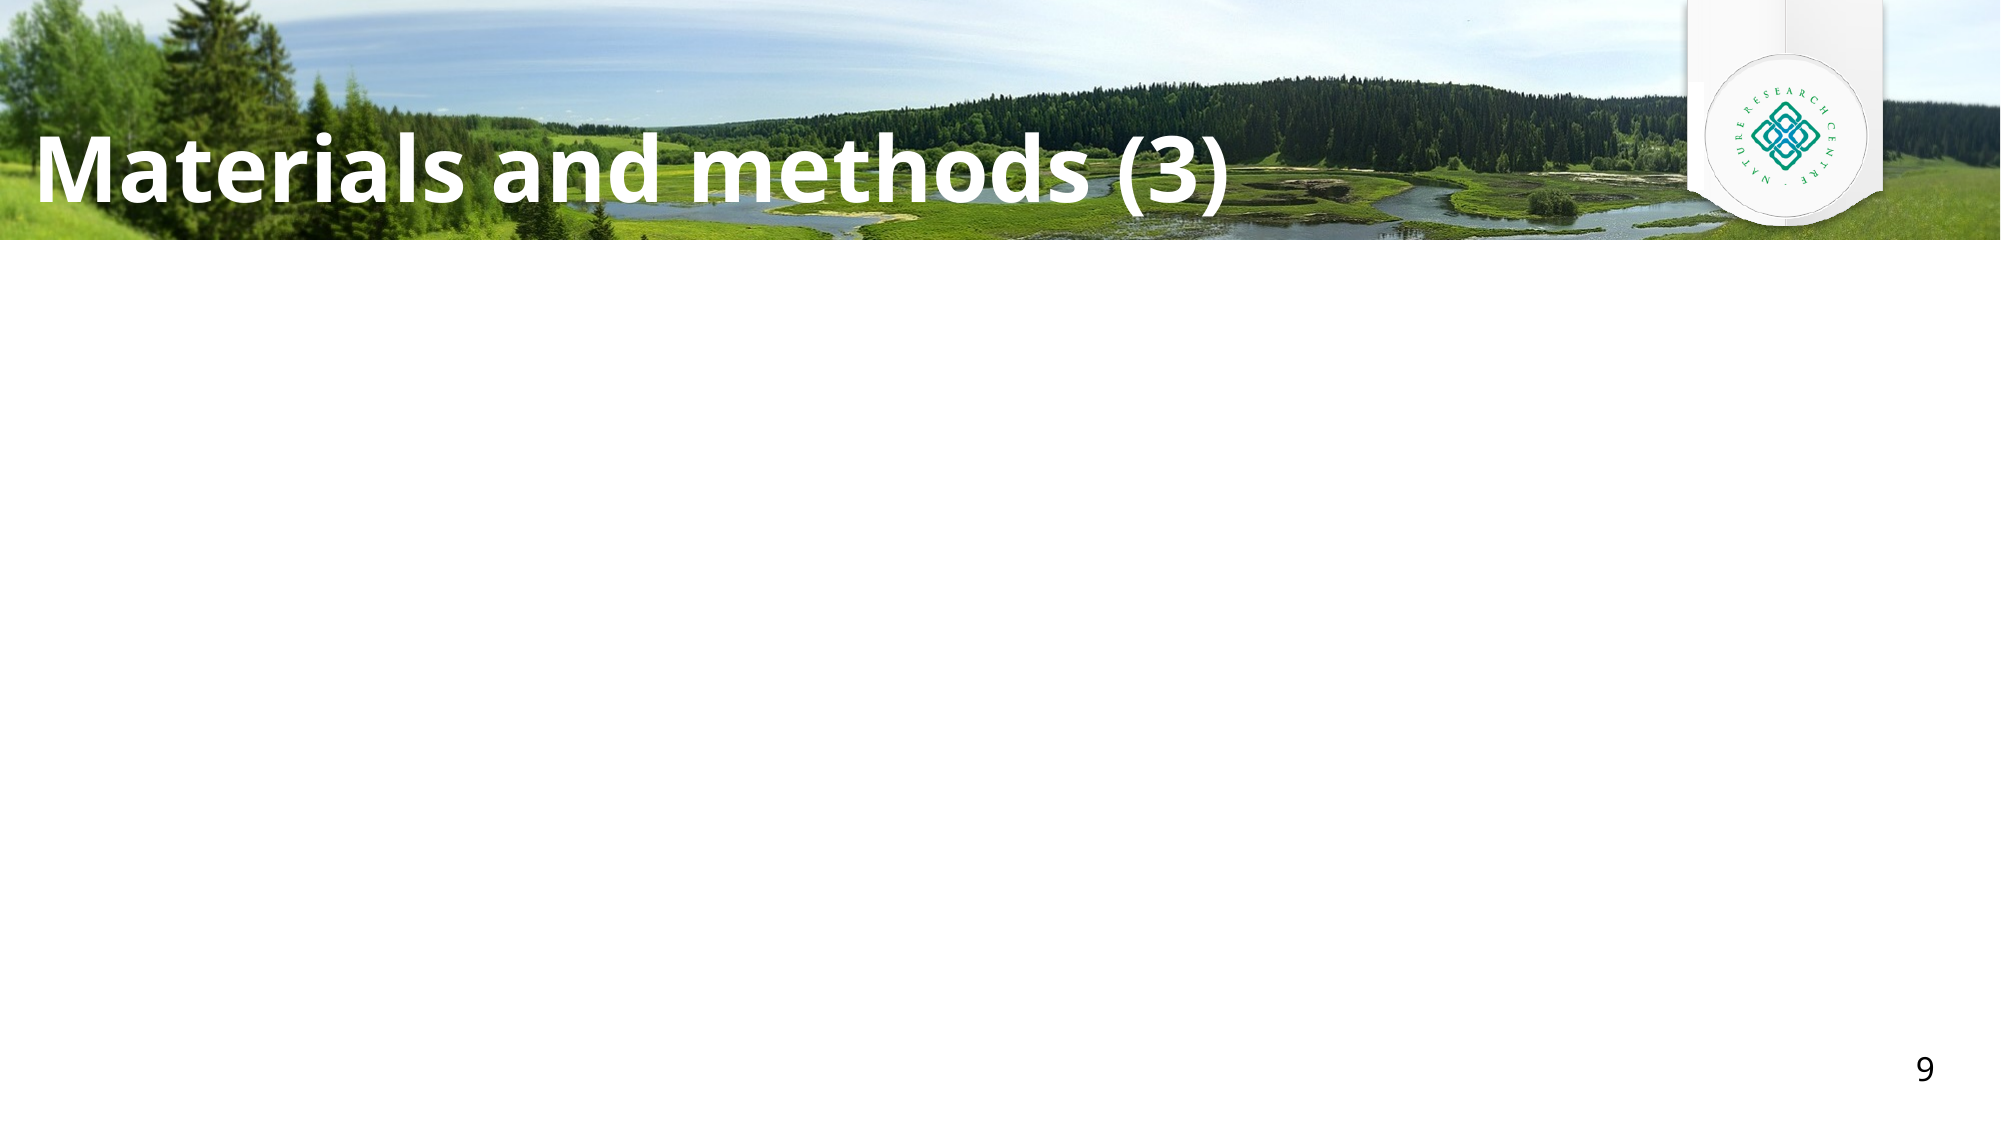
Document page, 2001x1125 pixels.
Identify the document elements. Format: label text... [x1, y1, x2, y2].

text_box Materials and methods (3) [17, 108, 1743, 238]
picture [0, 0, 2001, 240]
slide_number 9 [1499, 1040, 1950, 1101]
